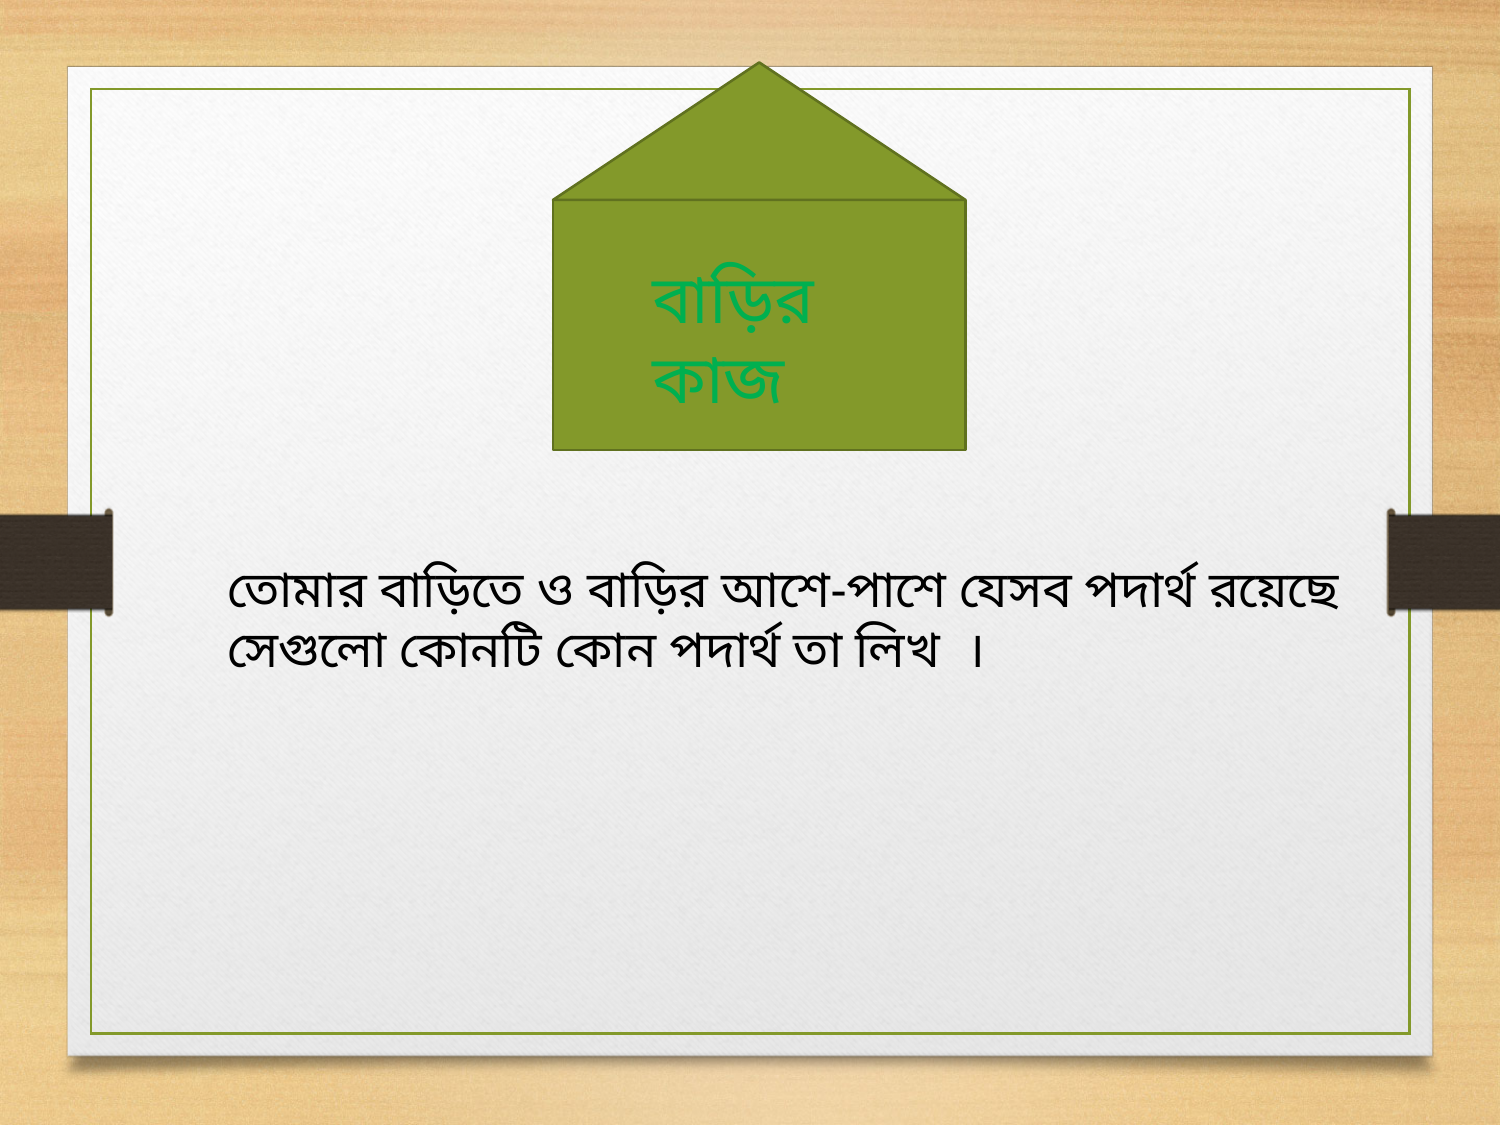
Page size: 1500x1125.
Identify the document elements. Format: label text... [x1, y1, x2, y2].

picture [0, 0, 1500, 1125]
text_box [551, 61, 967, 202]
text_box তোমার বাড়িতে ও বাড়ির আশে-পাশে যেসব পদার্থ রয়েছে সেগুলো কোনটি কোন পদার্থ তা লিখ । [212, 349, 1363, 685]
text_box বাড়ির কাজ [637, 249, 900, 425]
text_box [552, 201, 967, 451]
